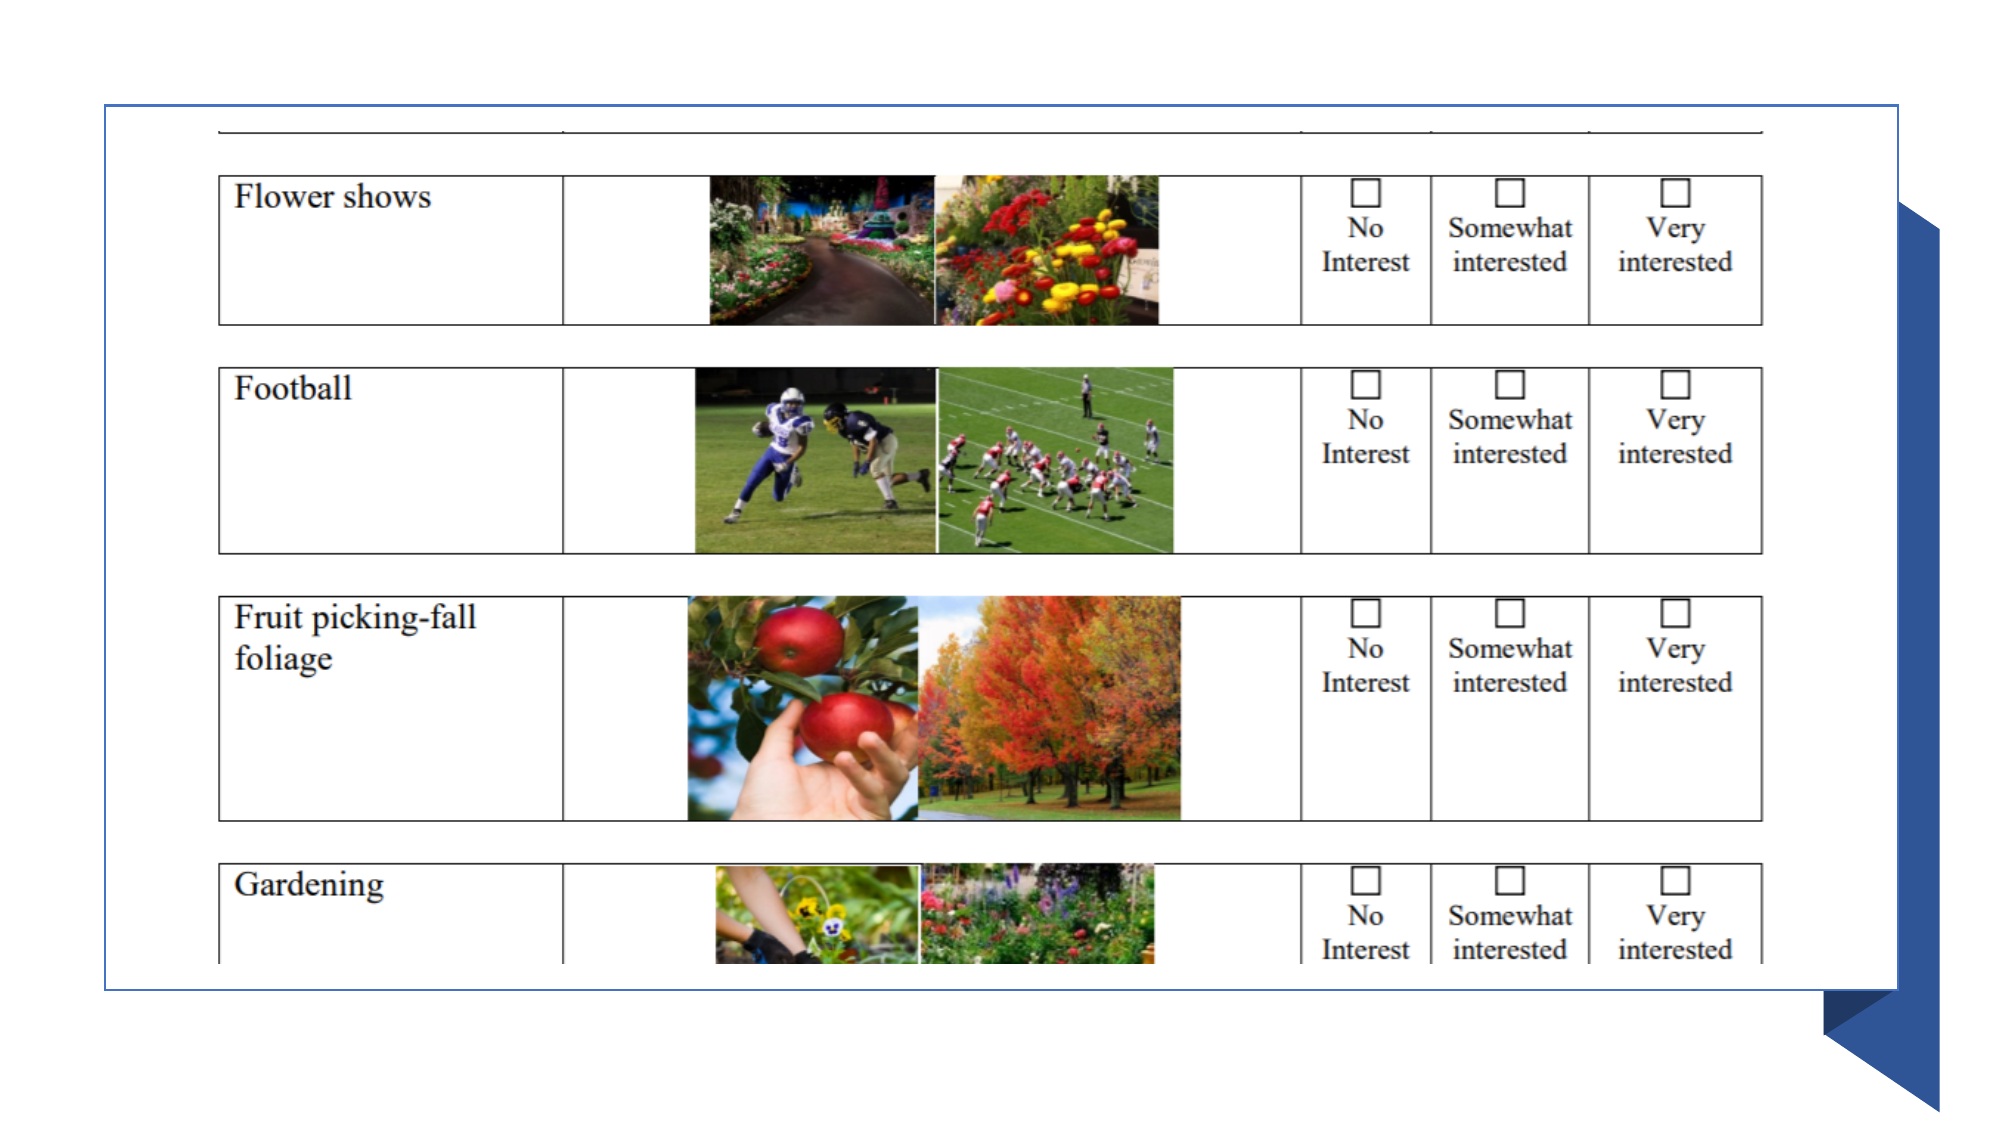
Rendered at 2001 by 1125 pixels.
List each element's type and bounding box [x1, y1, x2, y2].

text_box [1823, 990, 1893, 1036]
text_box [1825, 201, 1940, 1113]
list [130, 131, 1873, 964]
text_box [104, 105, 1899, 990]
